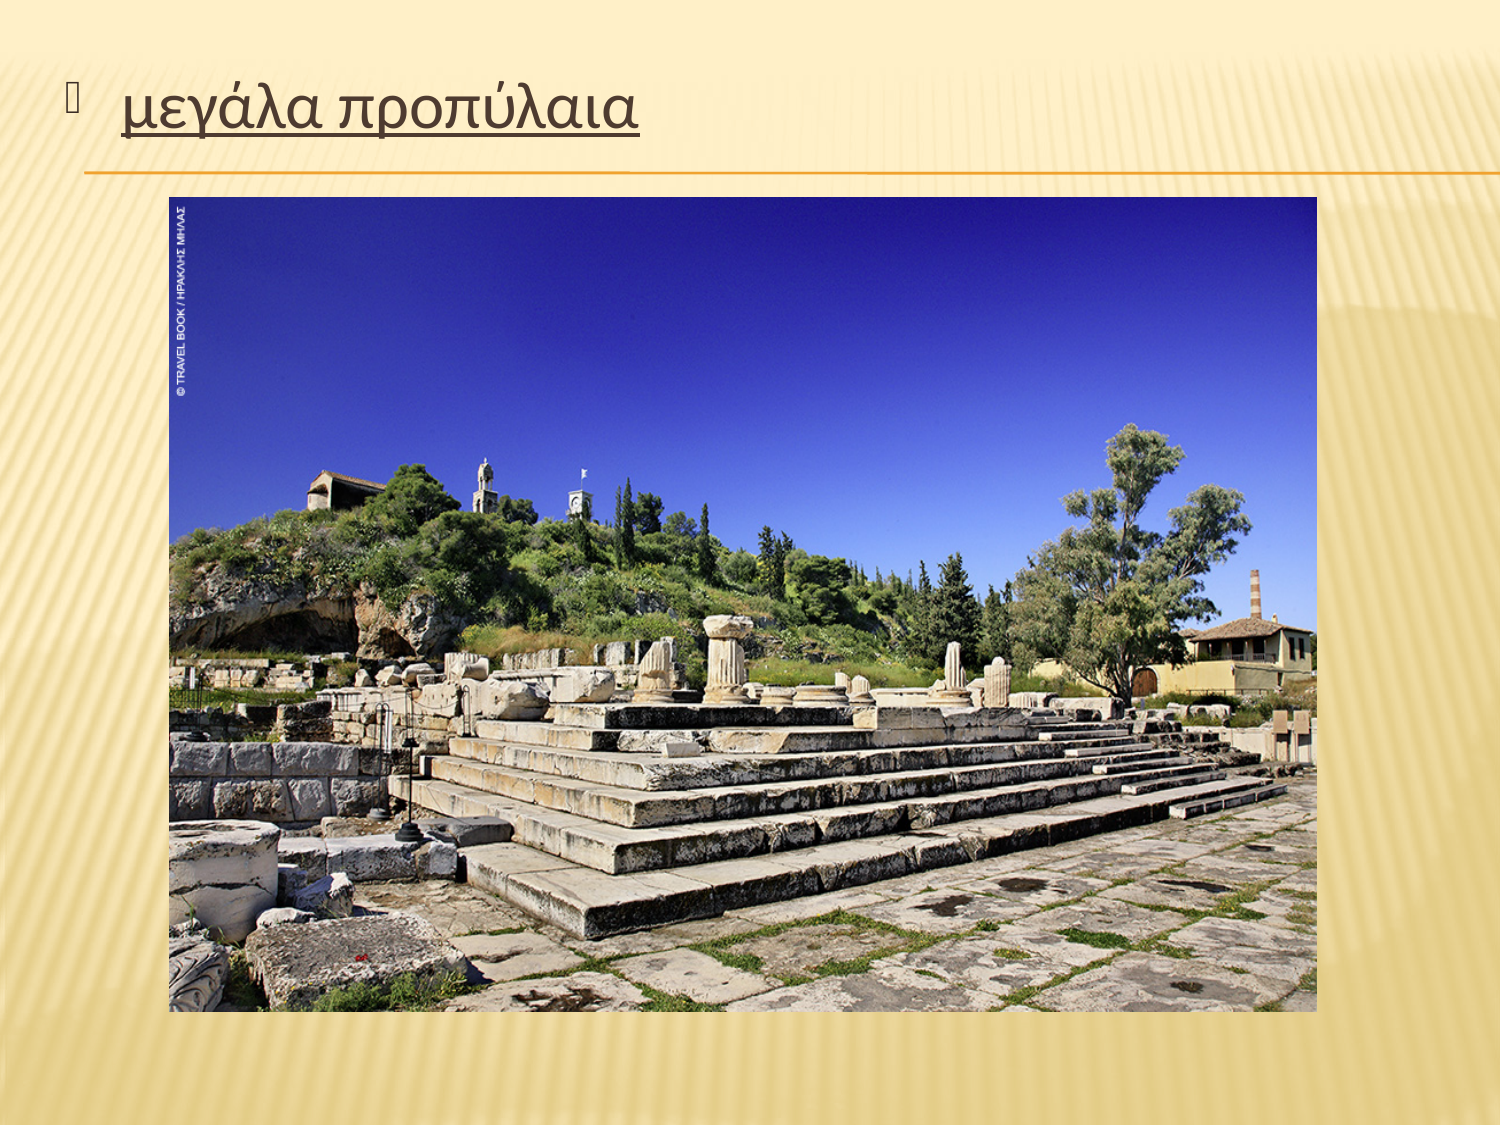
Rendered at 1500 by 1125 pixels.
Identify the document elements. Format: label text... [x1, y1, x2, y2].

list μεγάλα προπύλαια [50, 54, 1475, 1035]
picture [169, 197, 1318, 1012]
